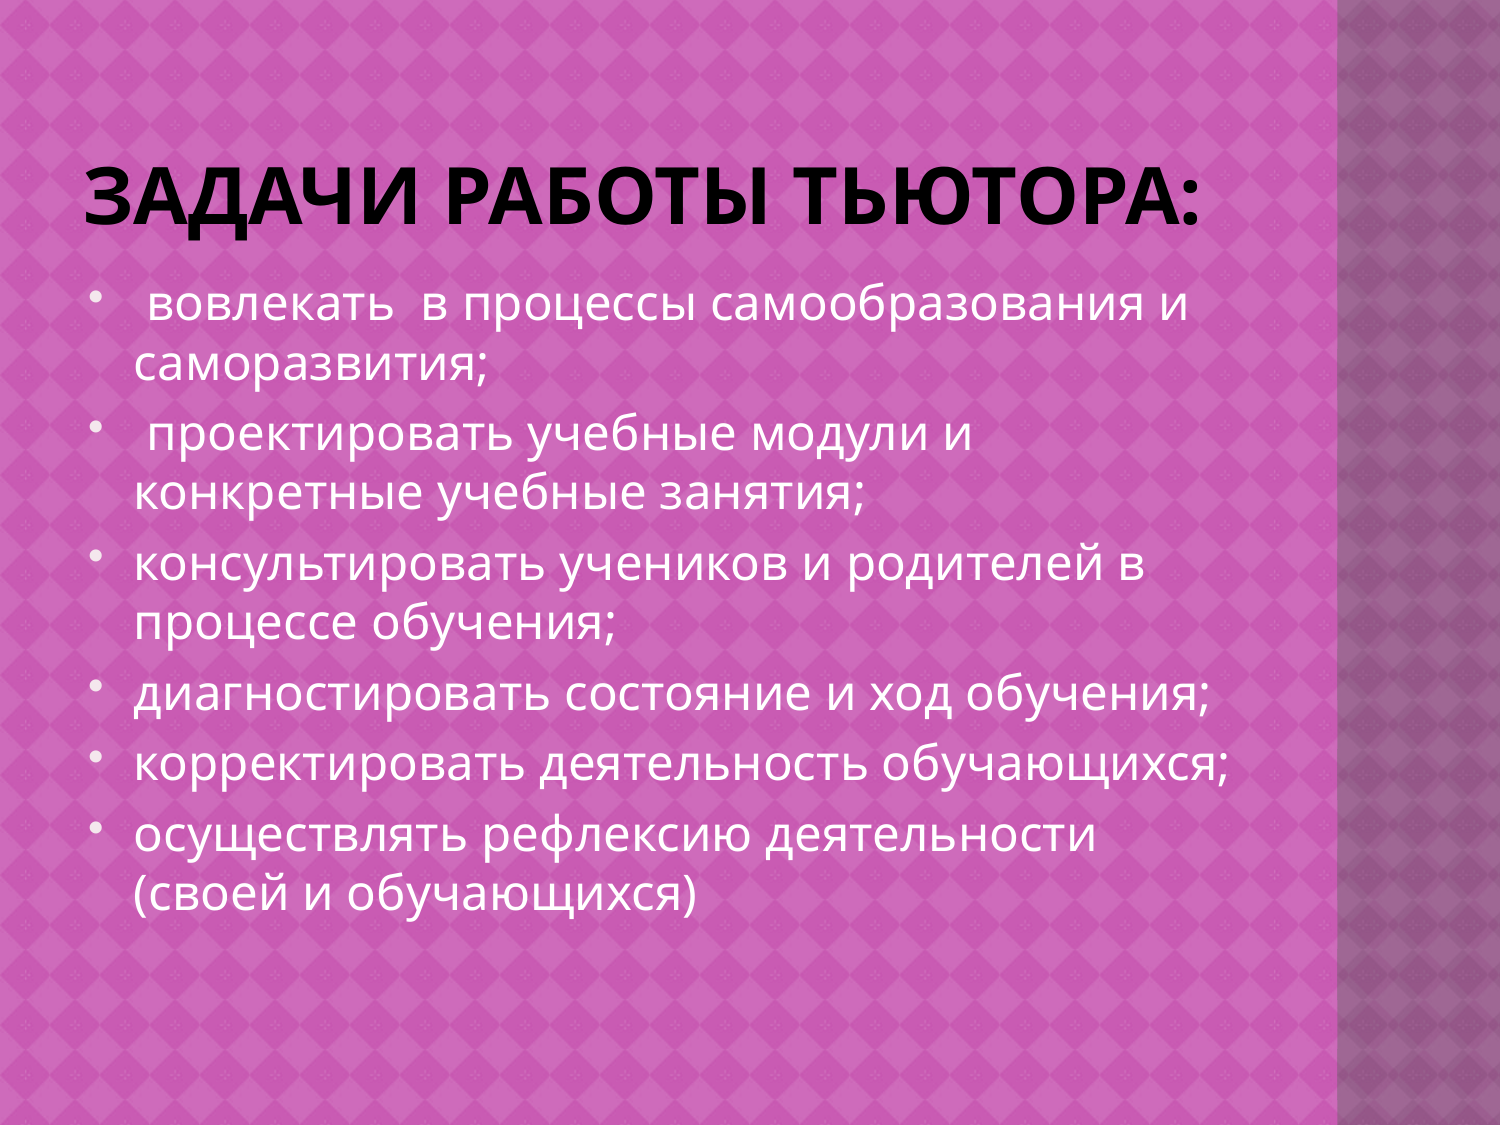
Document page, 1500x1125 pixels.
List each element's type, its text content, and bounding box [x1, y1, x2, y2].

title Задачи работы тьютора: [75, 52, 1263, 240]
list вовлекать в процессы самообразования и саморазвития; проектировать учебные модули и конкретные учебные занятия; консультировать учеников и родителей в процессе обучения; диагностировать состояние и ход обучения; корректировать деятельность обучающихся; осуществлять рефлексию деятельности (своей и обучающихся) [75, 264, 1263, 1059]
